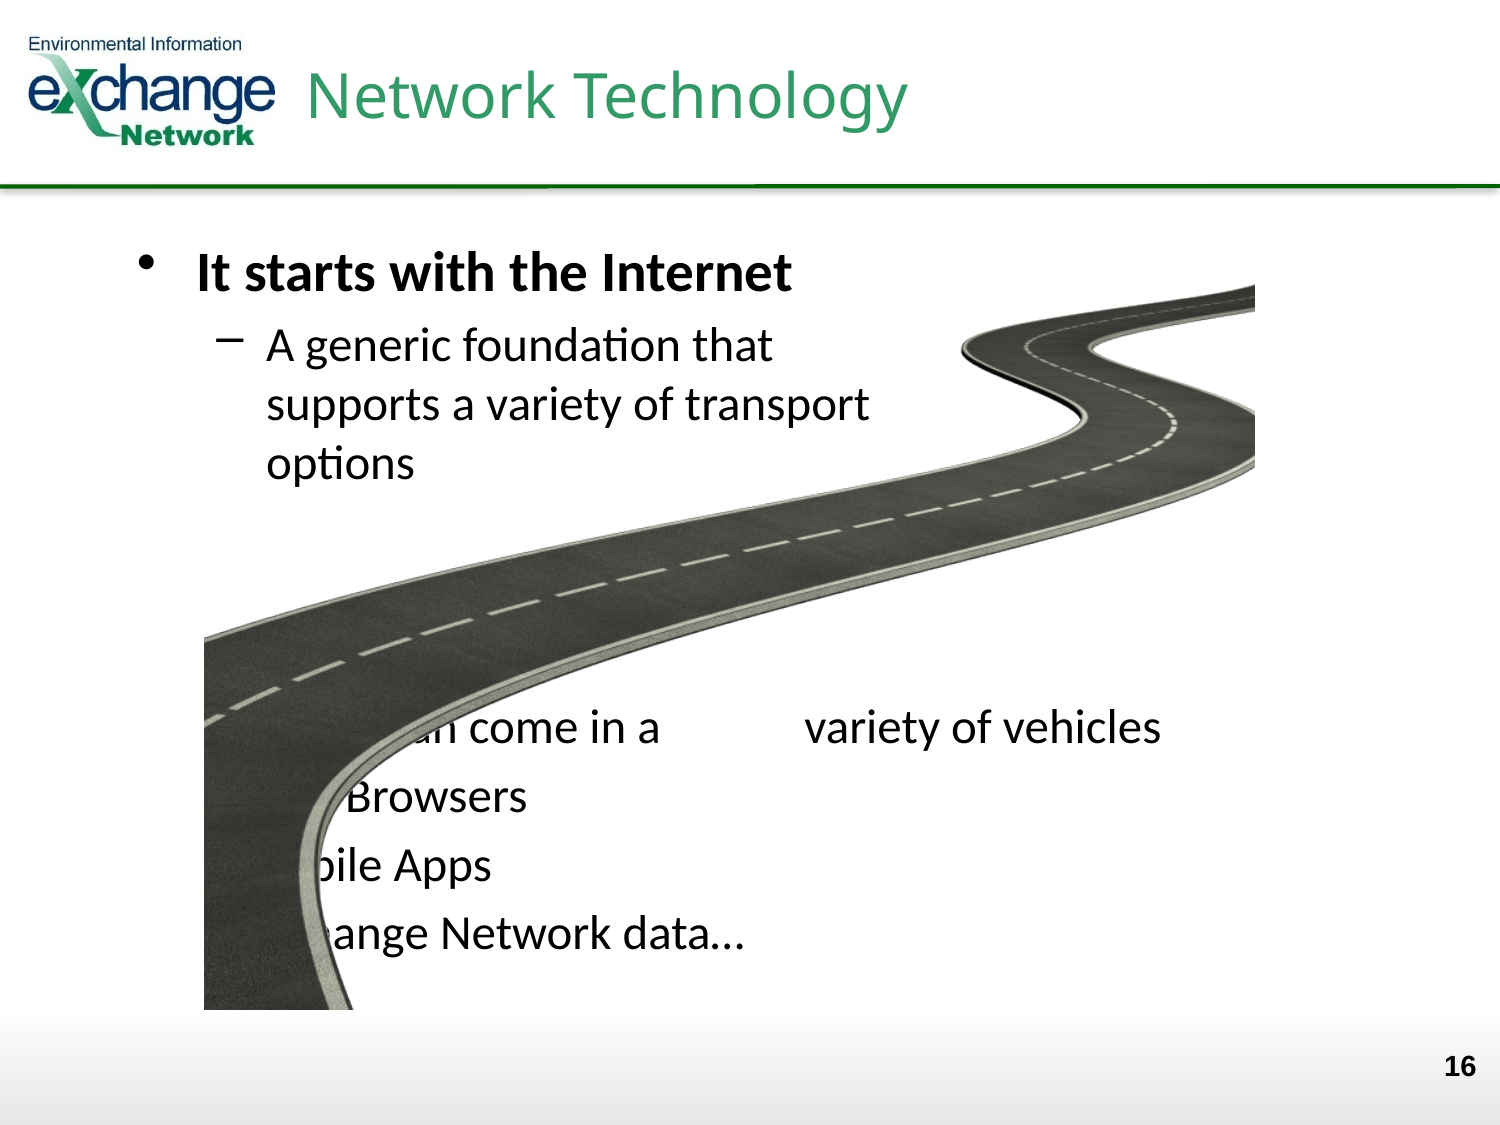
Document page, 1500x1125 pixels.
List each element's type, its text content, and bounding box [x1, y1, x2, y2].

slide_number 16 [1178, 1039, 1492, 1115]
picture [24, 31, 275, 158]
title Network Technology [290, 0, 1500, 188]
picture [204, 259, 1255, 1011]
list It starts with the Internet A generic foundation that supports a variety of transport options “Traffic” can come in a variety of vehicles - Web Browsers - Mobile Apps - Exchange Network data… [121, 227, 1460, 978]
